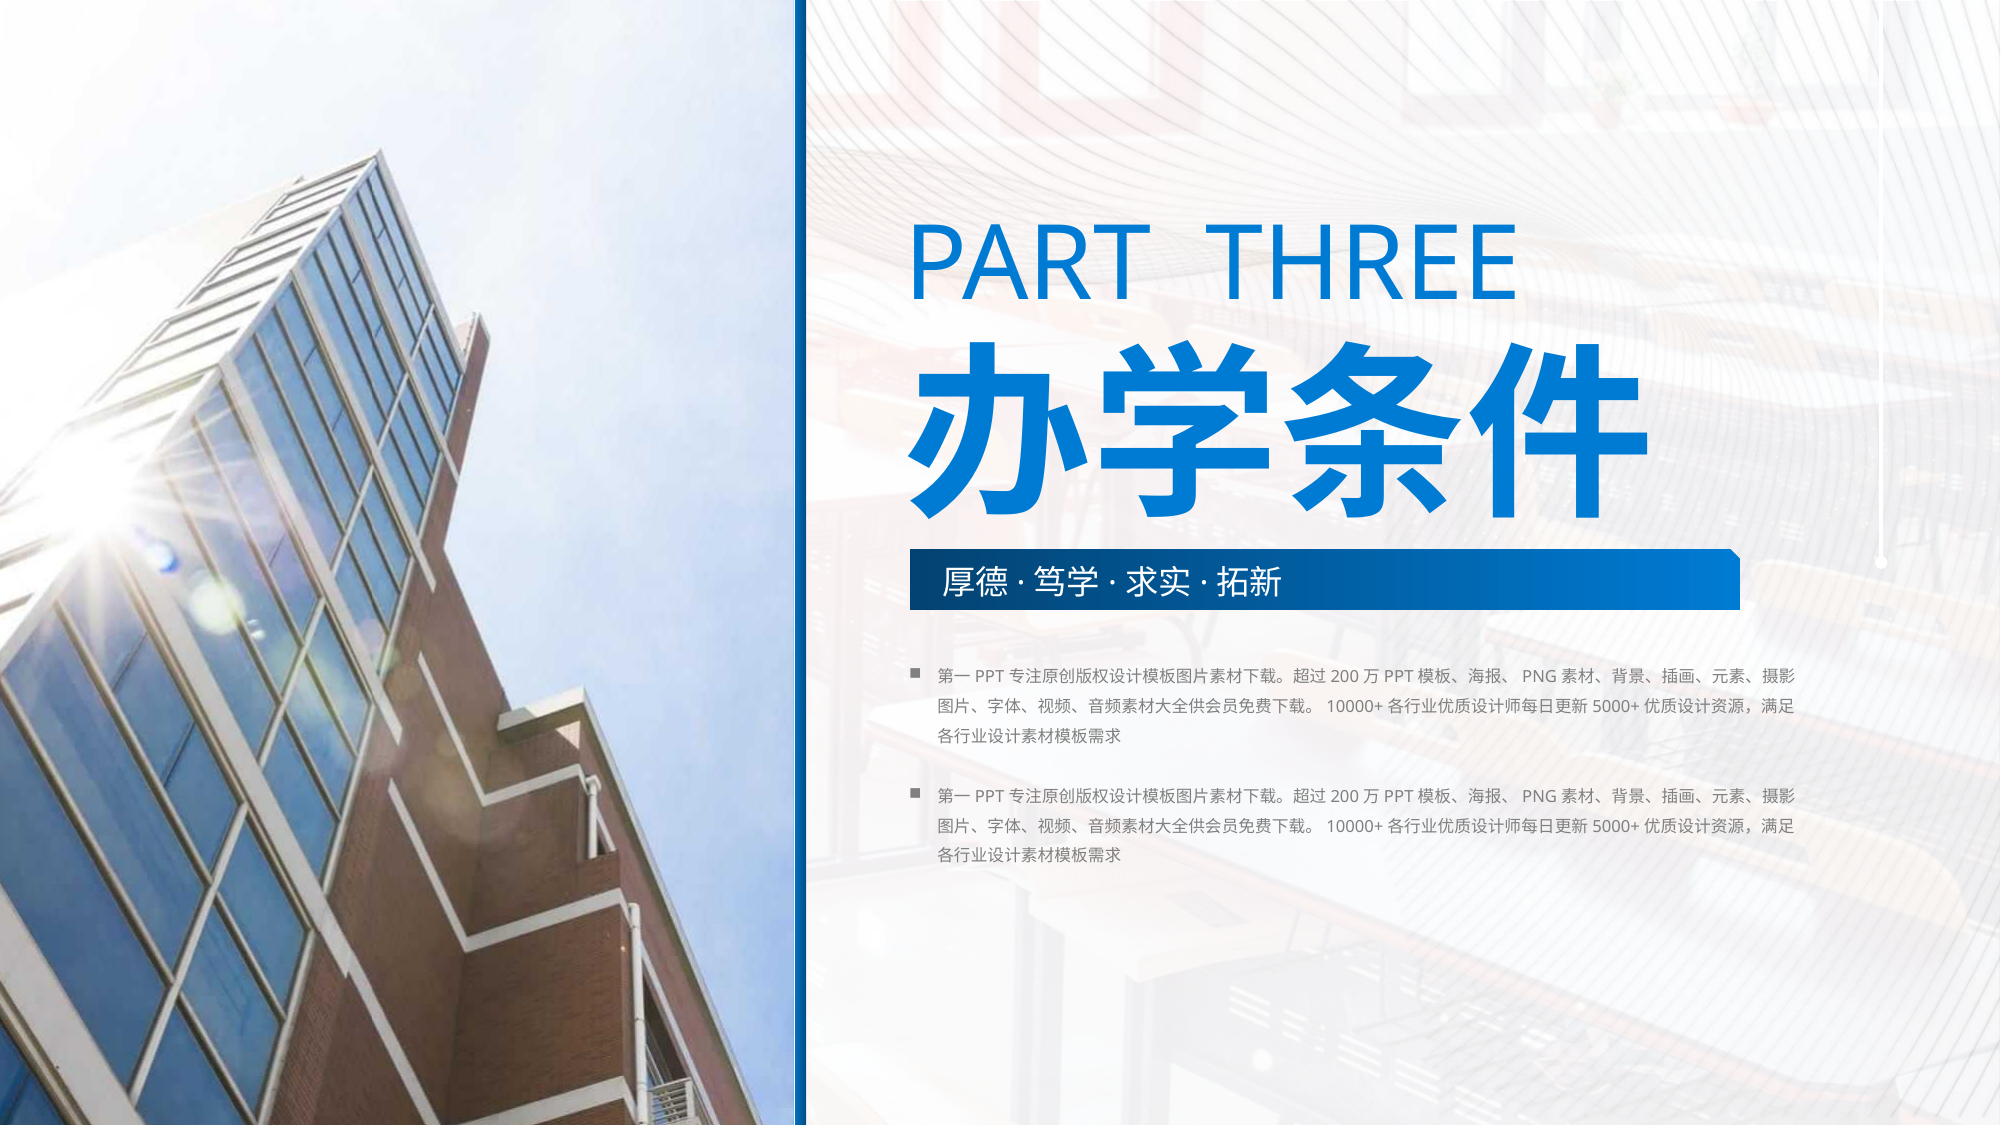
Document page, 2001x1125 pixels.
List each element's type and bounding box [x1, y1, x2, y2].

picture [0, 0, 2001, 1125]
text_box [910, 534, 1741, 610]
